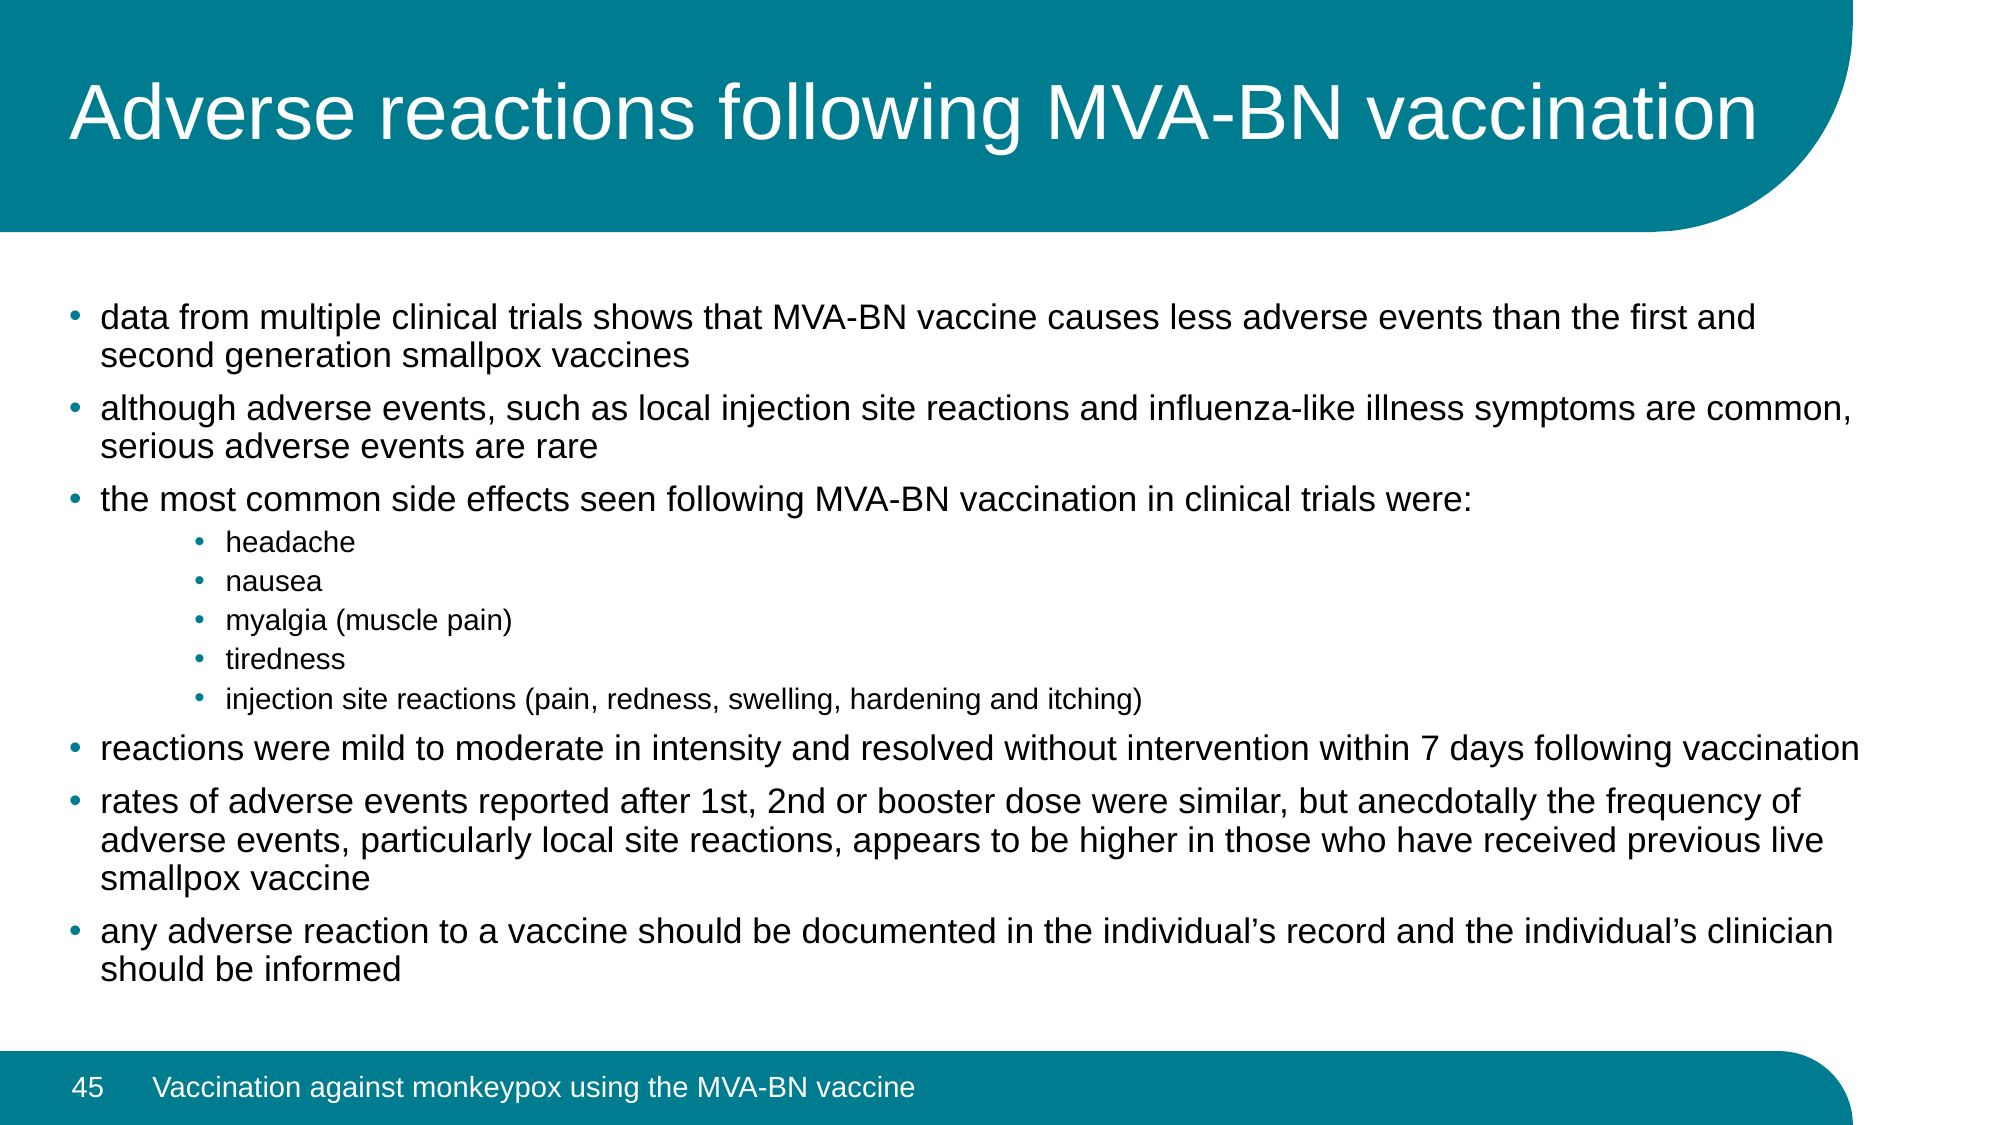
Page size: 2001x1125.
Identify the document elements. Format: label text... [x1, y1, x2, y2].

title Adverse reactions following MVA-BN vaccination [54, 64, 1780, 187]
footer Vaccination against monkeypox using the MVA-BN vaccine [137, 1056, 1780, 1116]
slide_number 45 [21, 1056, 120, 1117]
list data from multiple clinical trials shows that MVA-BN vaccine causes less adverse events than the first and second generation smallpox vaccines although adverse events, such as local injection site reactions and influenza-like illness symptoms are common, serious adverse events are rare the most common side effects seen following MVA-BN vaccination in clinical trials were: headache nausea myalgia (muscle pain) tiredness injection site reactions (pain, redness, swelling, hardening and itching) reactions were mild to moderate in intensity and resolved without intervention within 7 days following vaccination rates of adverse events reported after 1st, 2nd or booster dose were similar, but anecdotally the frequency of adverse events, particularly local site reactions, appears to be higher in those who have received previous live smallpox vaccine any adverse reaction to a vaccine should be documented in the individual’s record and the individual’s clinician should be informed [54, 291, 1879, 1036]
